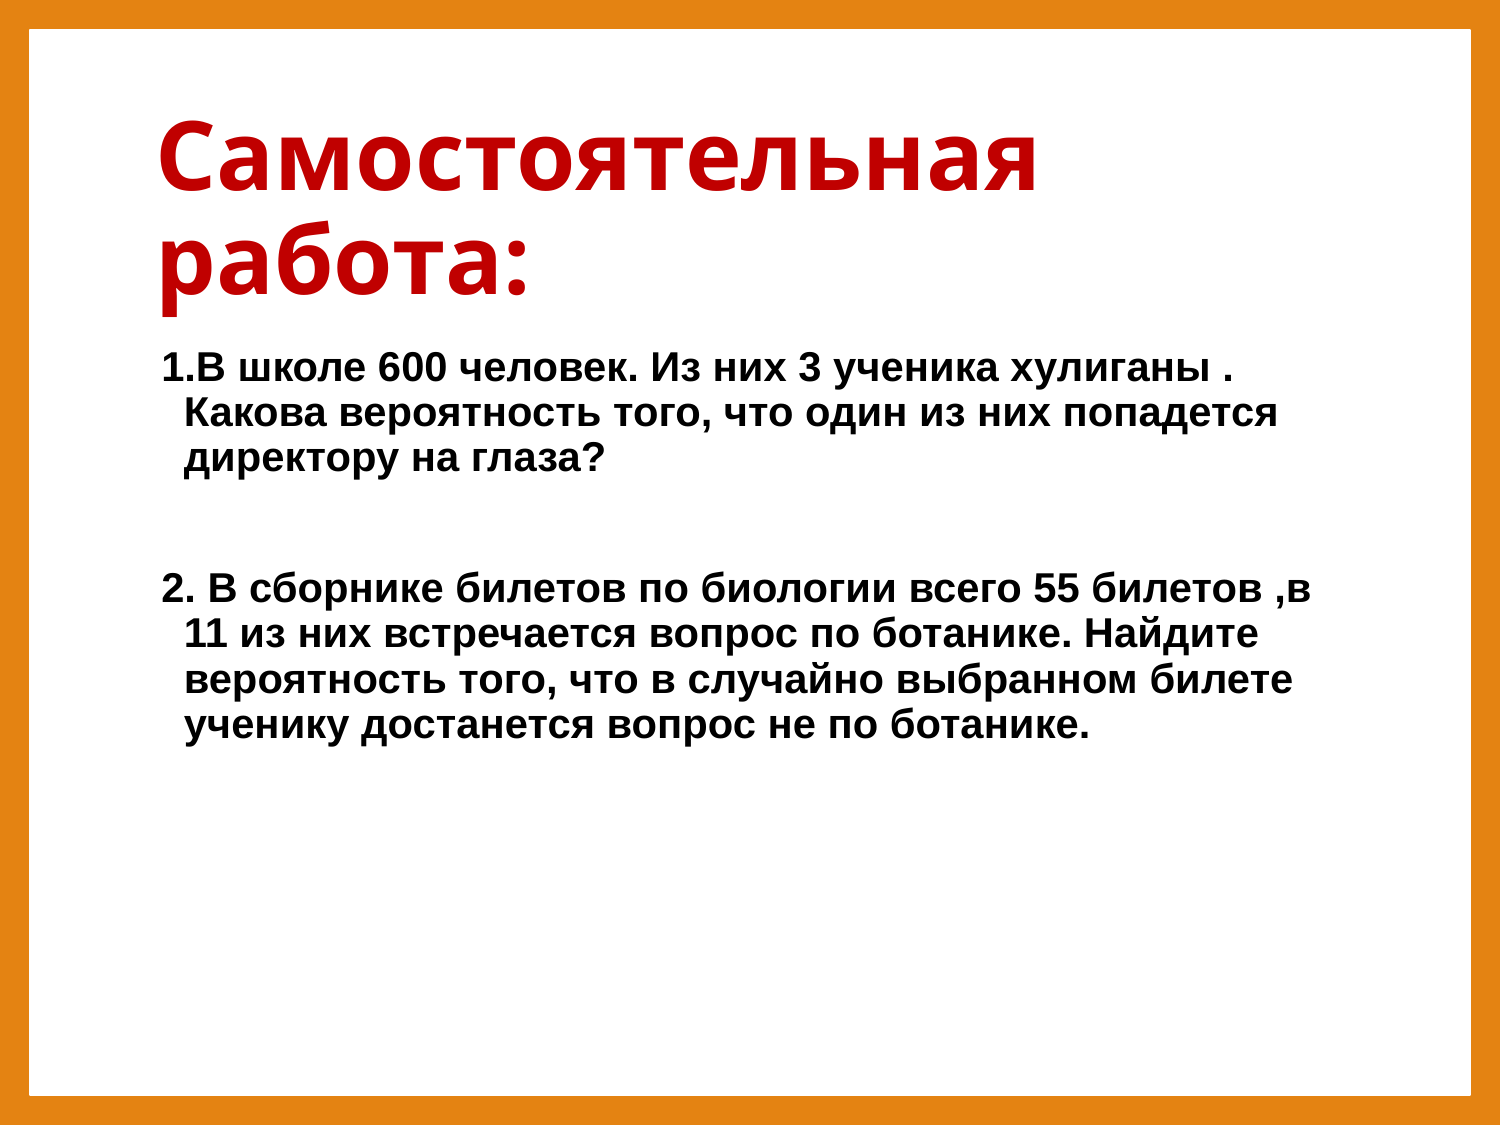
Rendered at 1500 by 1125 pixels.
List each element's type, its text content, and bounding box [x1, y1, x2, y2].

title Самостоятельная работа: [140, 99, 1356, 323]
list 1.В школе 600 человек. Из них 3 ученика хулиганы . Какова вероятность того, что один из них попадется директору на глаза? 2. В сборнике билетов по биологии всего 55 билетов ,в 11 из них встречается вопрос по ботанике. Найдите вероятность того, что в случайно выбранном билете ученику достанется вопрос не по ботанике. [140, 337, 1356, 1000]
